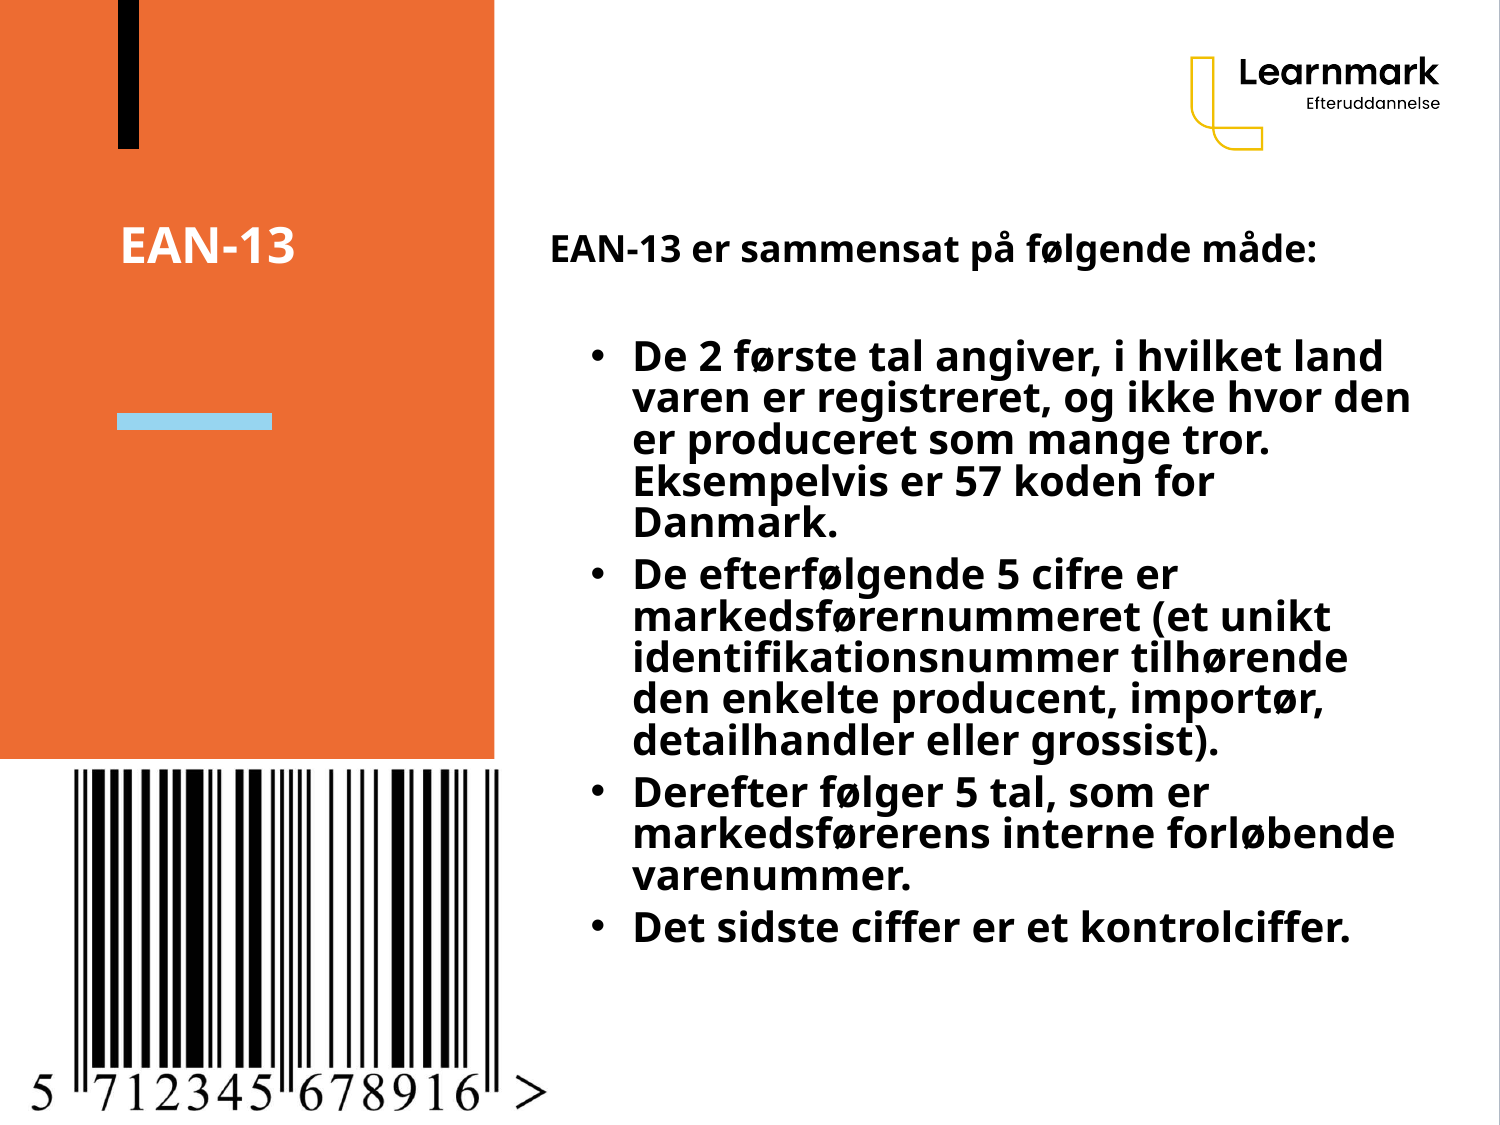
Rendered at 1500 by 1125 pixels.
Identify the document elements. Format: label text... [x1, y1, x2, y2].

picture [1168, 33, 1462, 174]
list EAN-13 er sammensat på følgende måde: De 2 første tal angiver, i hvilket land varen er registreret, og ikke hvor den er produceret som mange tror. Eksempelvis er 57 koden for Danmark. De efterfølgende 5 cifre er markedsførernummeret (et unikt identifikationsnummer tilhørende den enkelte producent, importør, detailhandler eller grossist). Derefter følger 5 tal, som er markedsførerens interne forløbende varenummer. Det sidste ciffer er et kontrolciffer. [534, 224, 1447, 1006]
picture [0, 759, 559, 1125]
title EAN-13 [104, 148, 457, 396]
